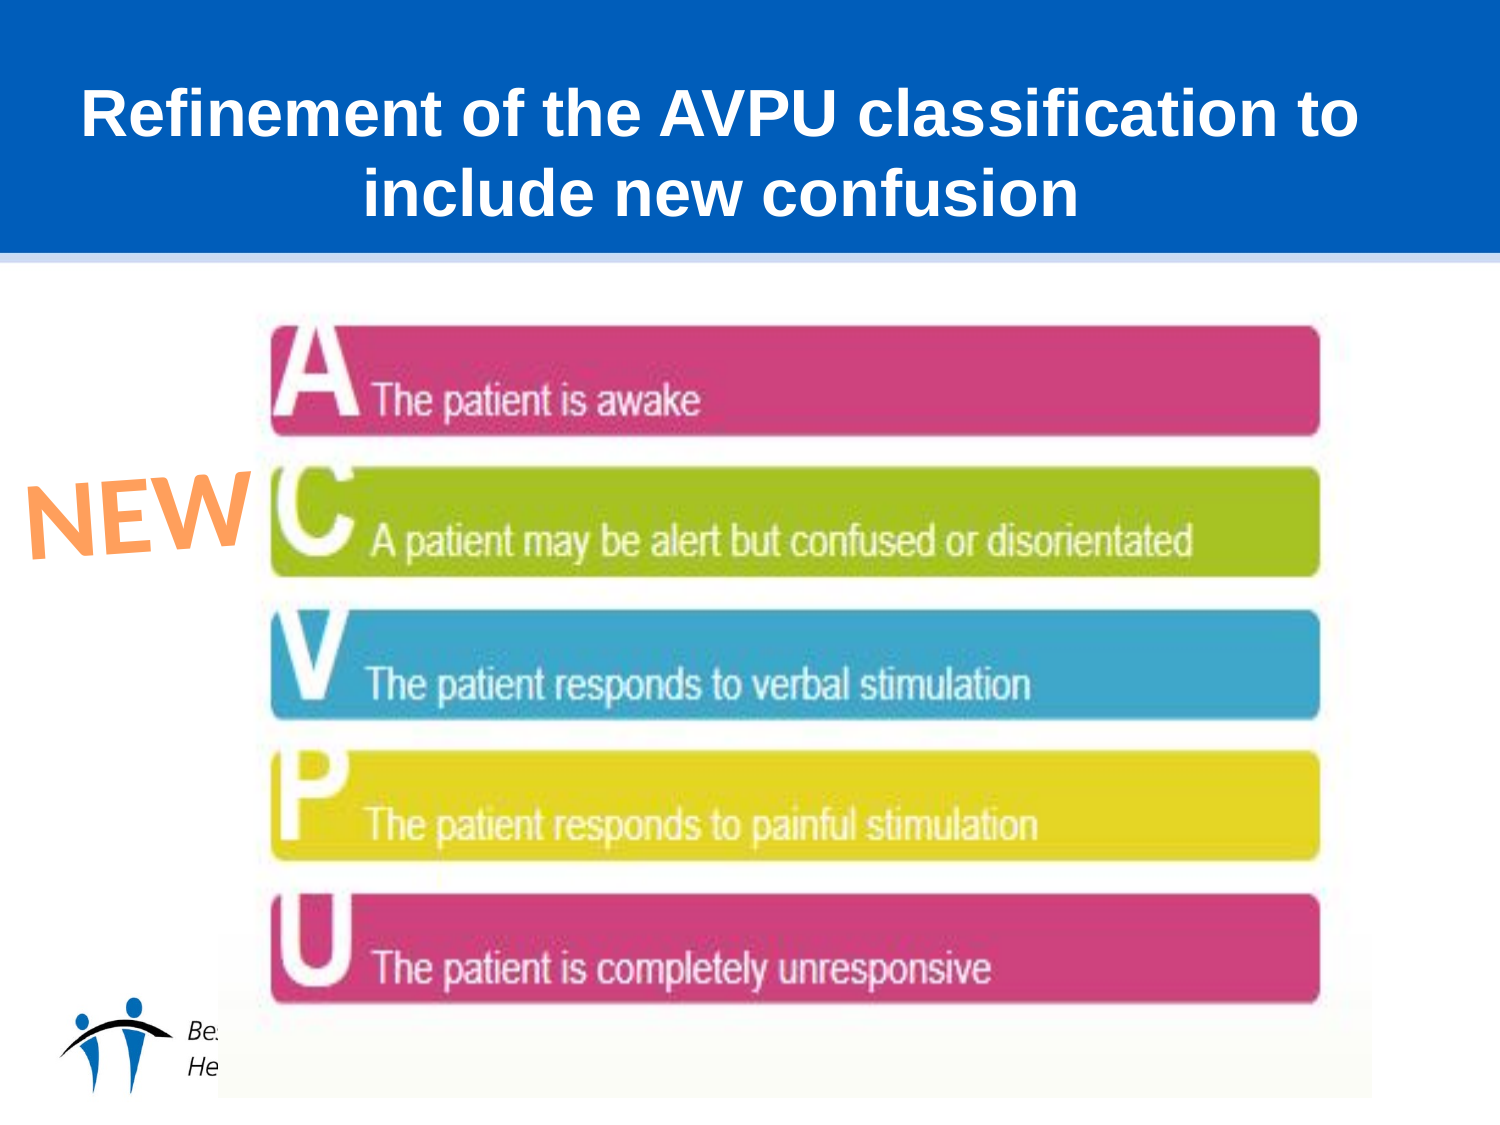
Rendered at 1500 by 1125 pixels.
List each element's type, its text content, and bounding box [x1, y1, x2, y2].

title Refinement of the AVPU classification to include new confusion [45, 59, 1397, 240]
text_box NEW [0, 426, 213, 593]
picture [0, 0, 1500, 1125]
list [218, 266, 1372, 1098]
